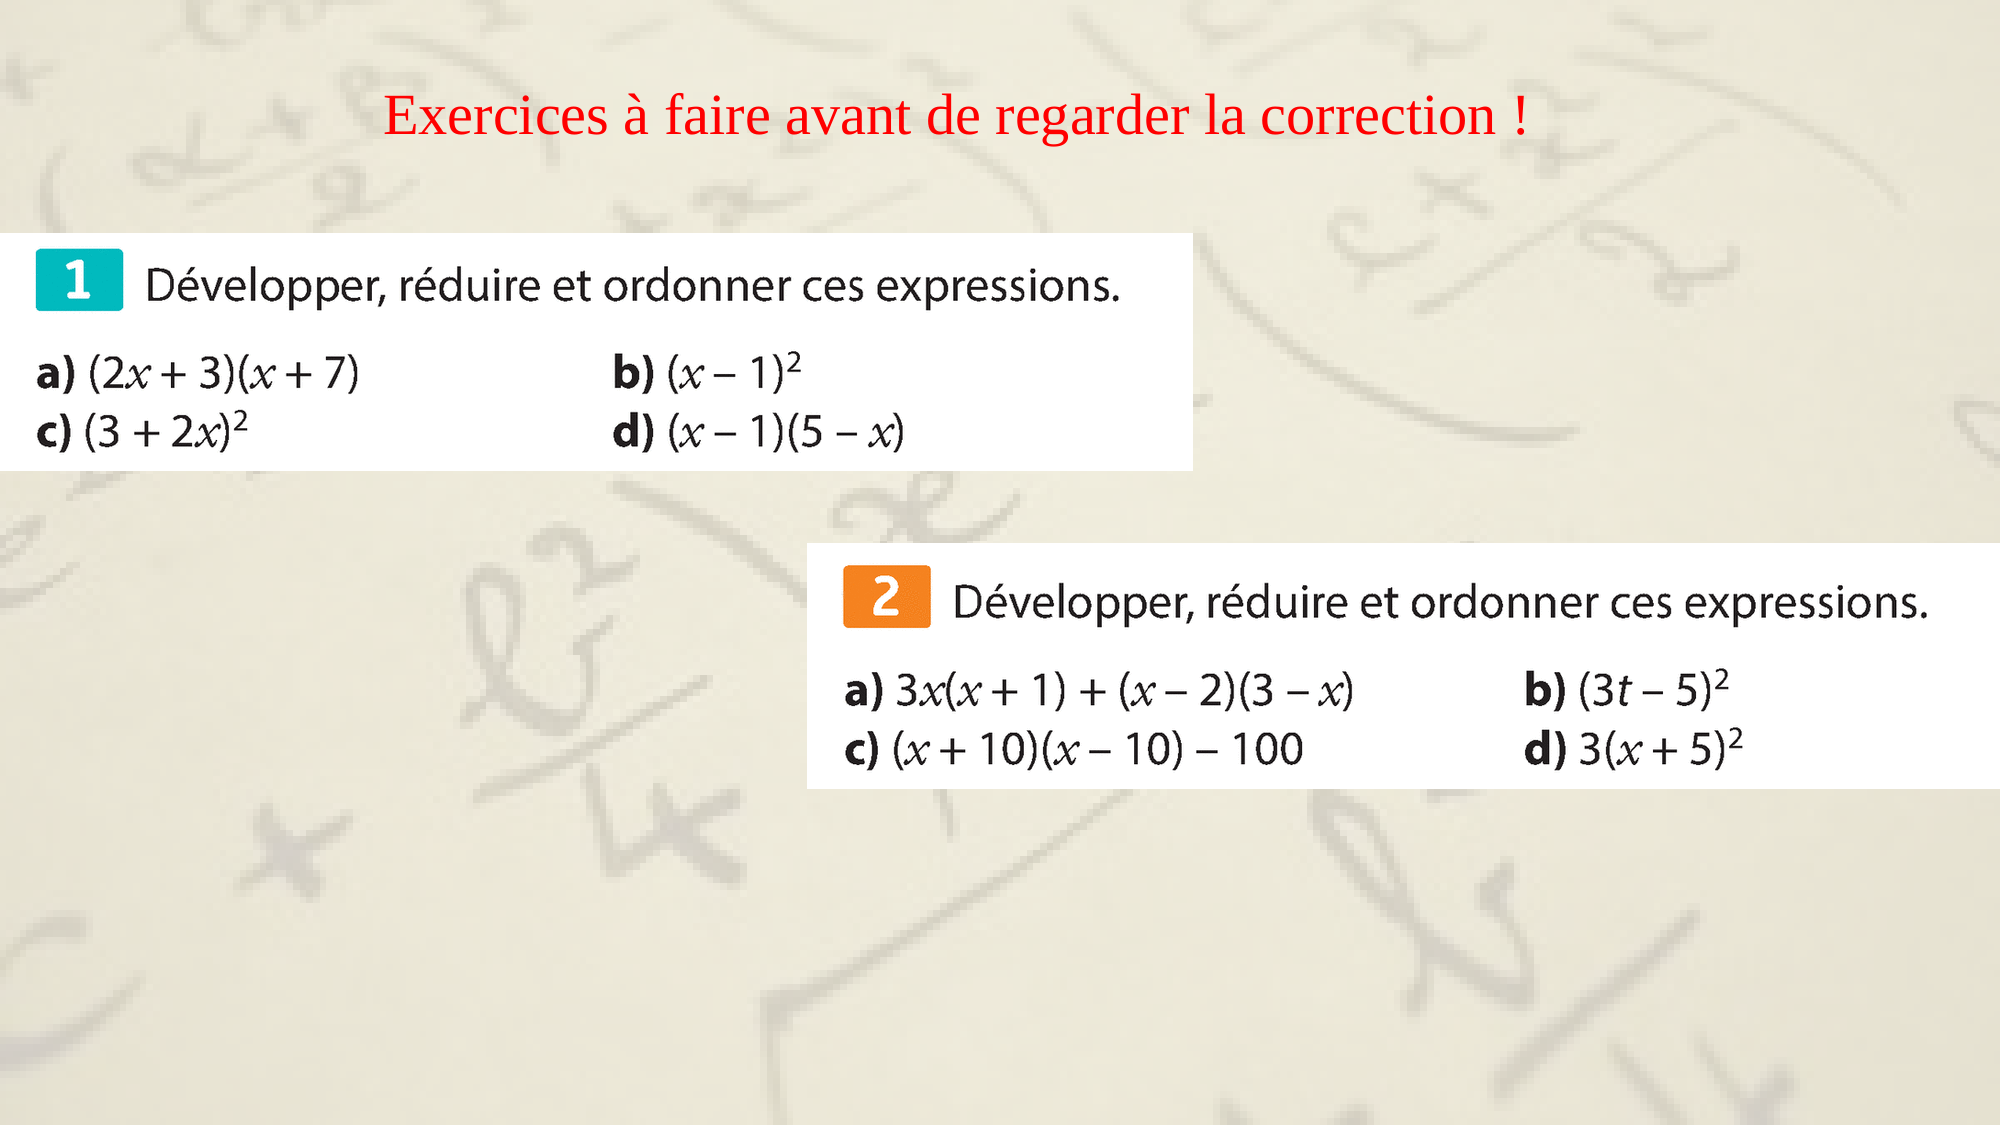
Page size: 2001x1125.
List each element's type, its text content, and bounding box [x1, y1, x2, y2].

picture [0, 233, 1193, 471]
text_box Exercices à faire avant de regarder la correction ! [368, 34, 1632, 154]
picture [807, 543, 2000, 789]
